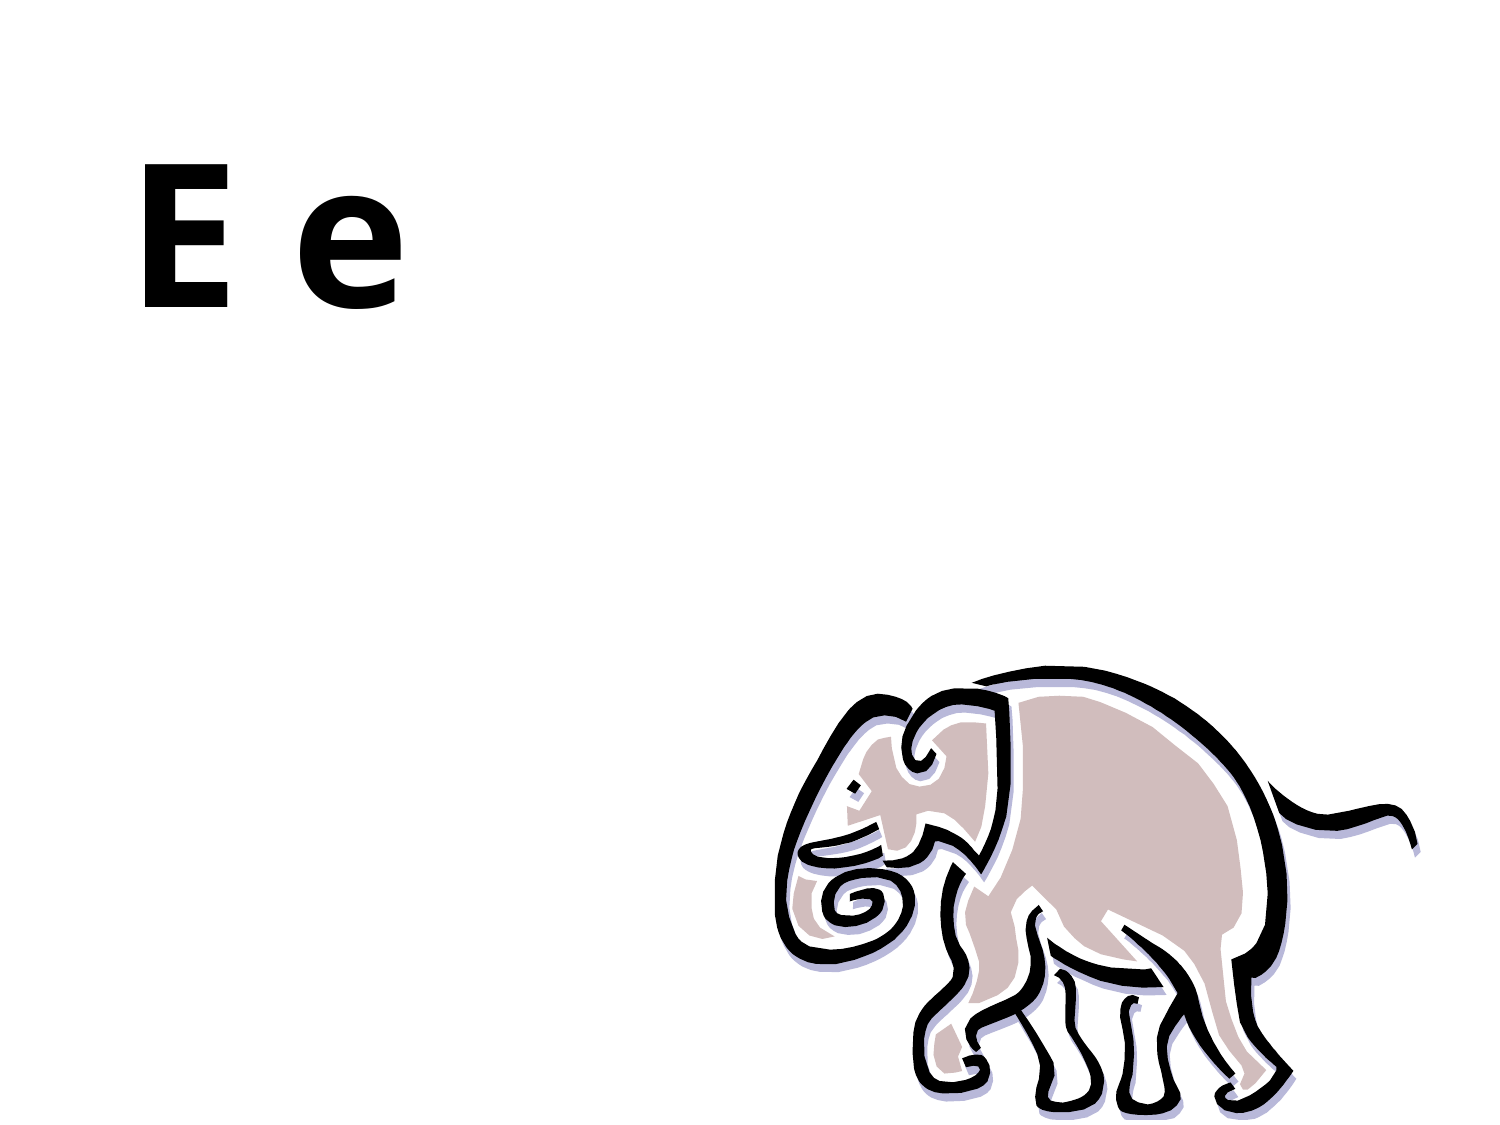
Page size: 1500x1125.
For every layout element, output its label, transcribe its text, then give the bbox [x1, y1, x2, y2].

picture [774, 660, 1426, 1125]
list E e [112, 99, 1388, 1000]
